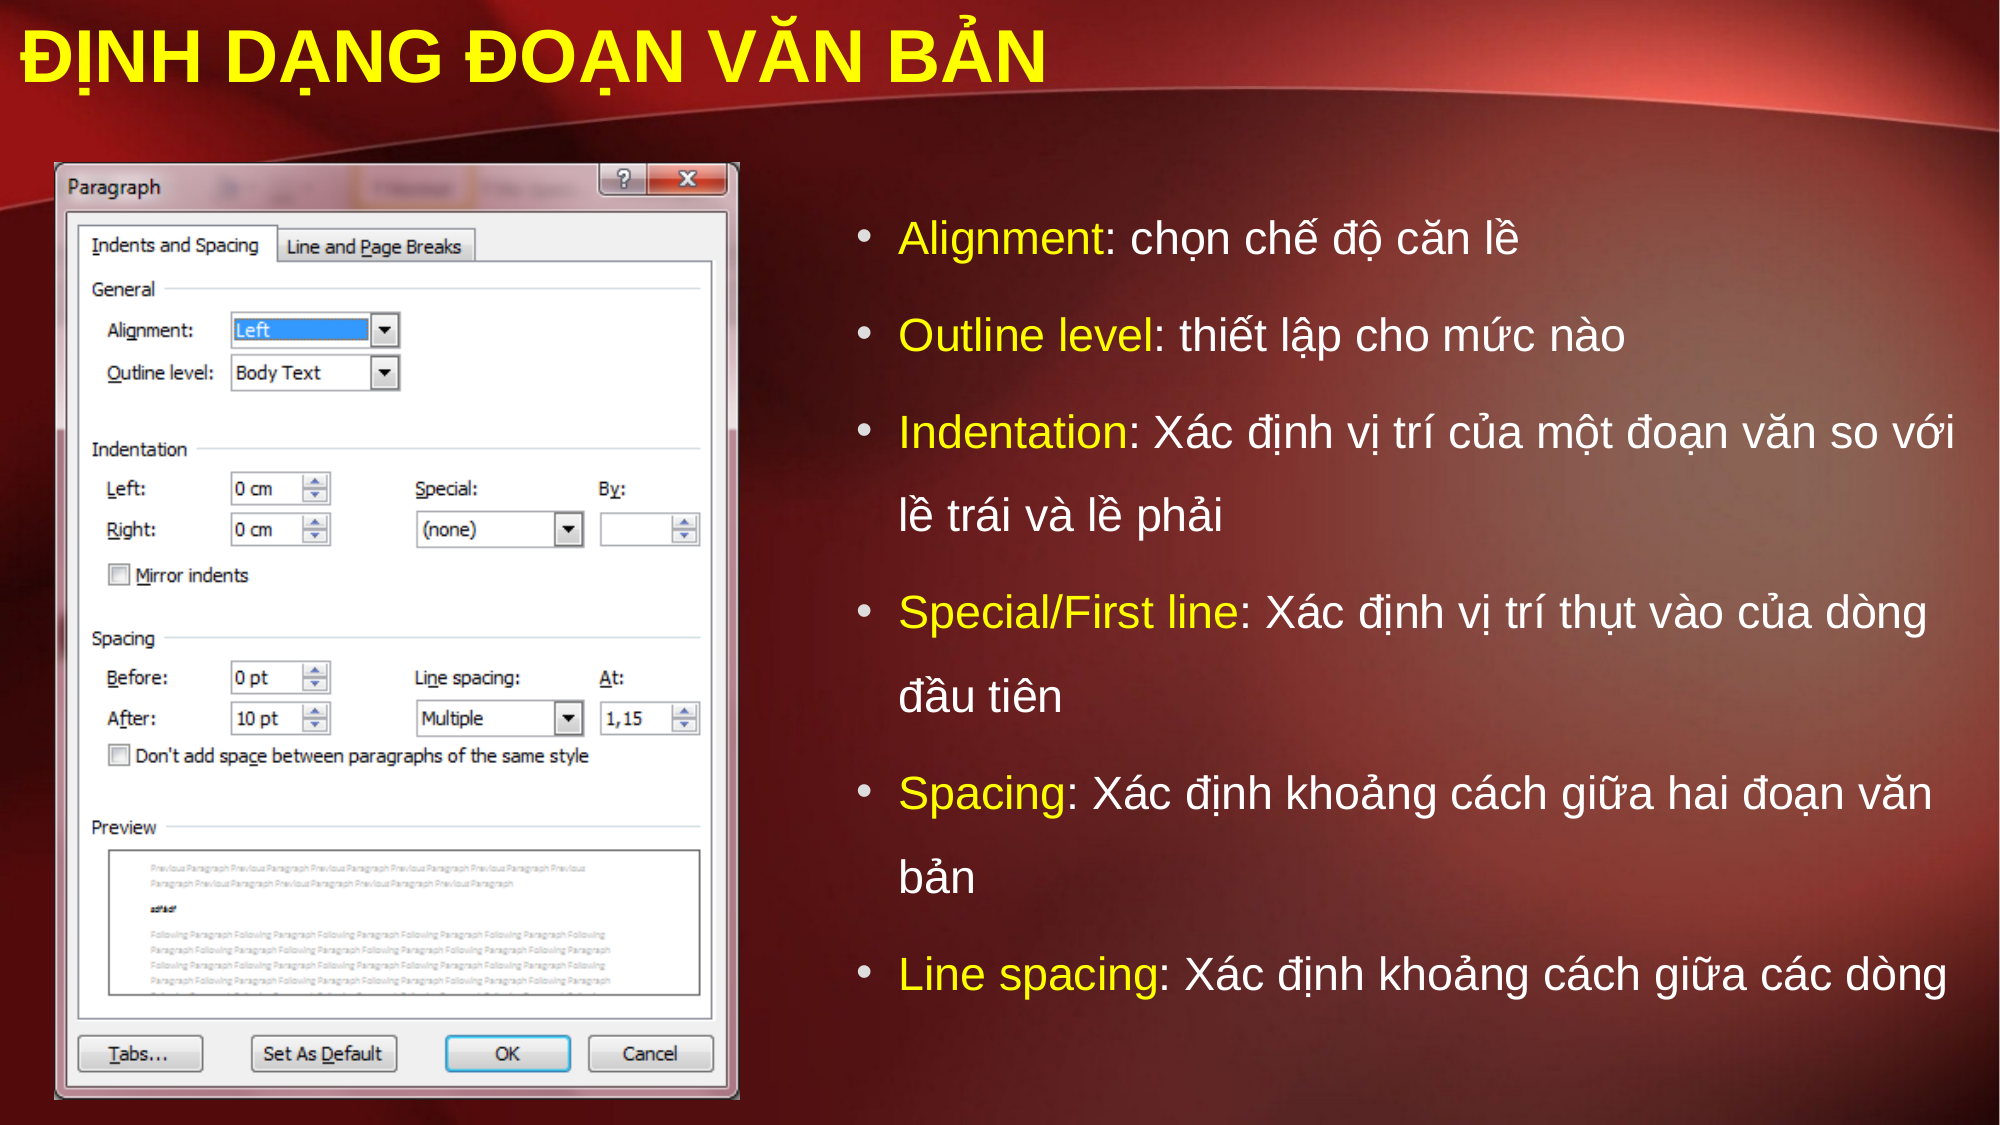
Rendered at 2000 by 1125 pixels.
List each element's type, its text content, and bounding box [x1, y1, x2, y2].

picture [0, 0, 2000, 1125]
title Định dạng đoạn văn bản [0, 0, 1700, 107]
list Alignment: chọn chế độ căn lề Outline level: thiết lập cho mức nào Indentation: Xác định vị trí của một đoạn văn so với lề trái và lề phải Special/First line: Xác định vị trí thụt vào của dòng đầu tiên Spacing: Xác định khoảng cách giữa hai đoạn văn bản Line spacing: Xác định khoảng cách giữa các dòng [751, 169, 1981, 1083]
